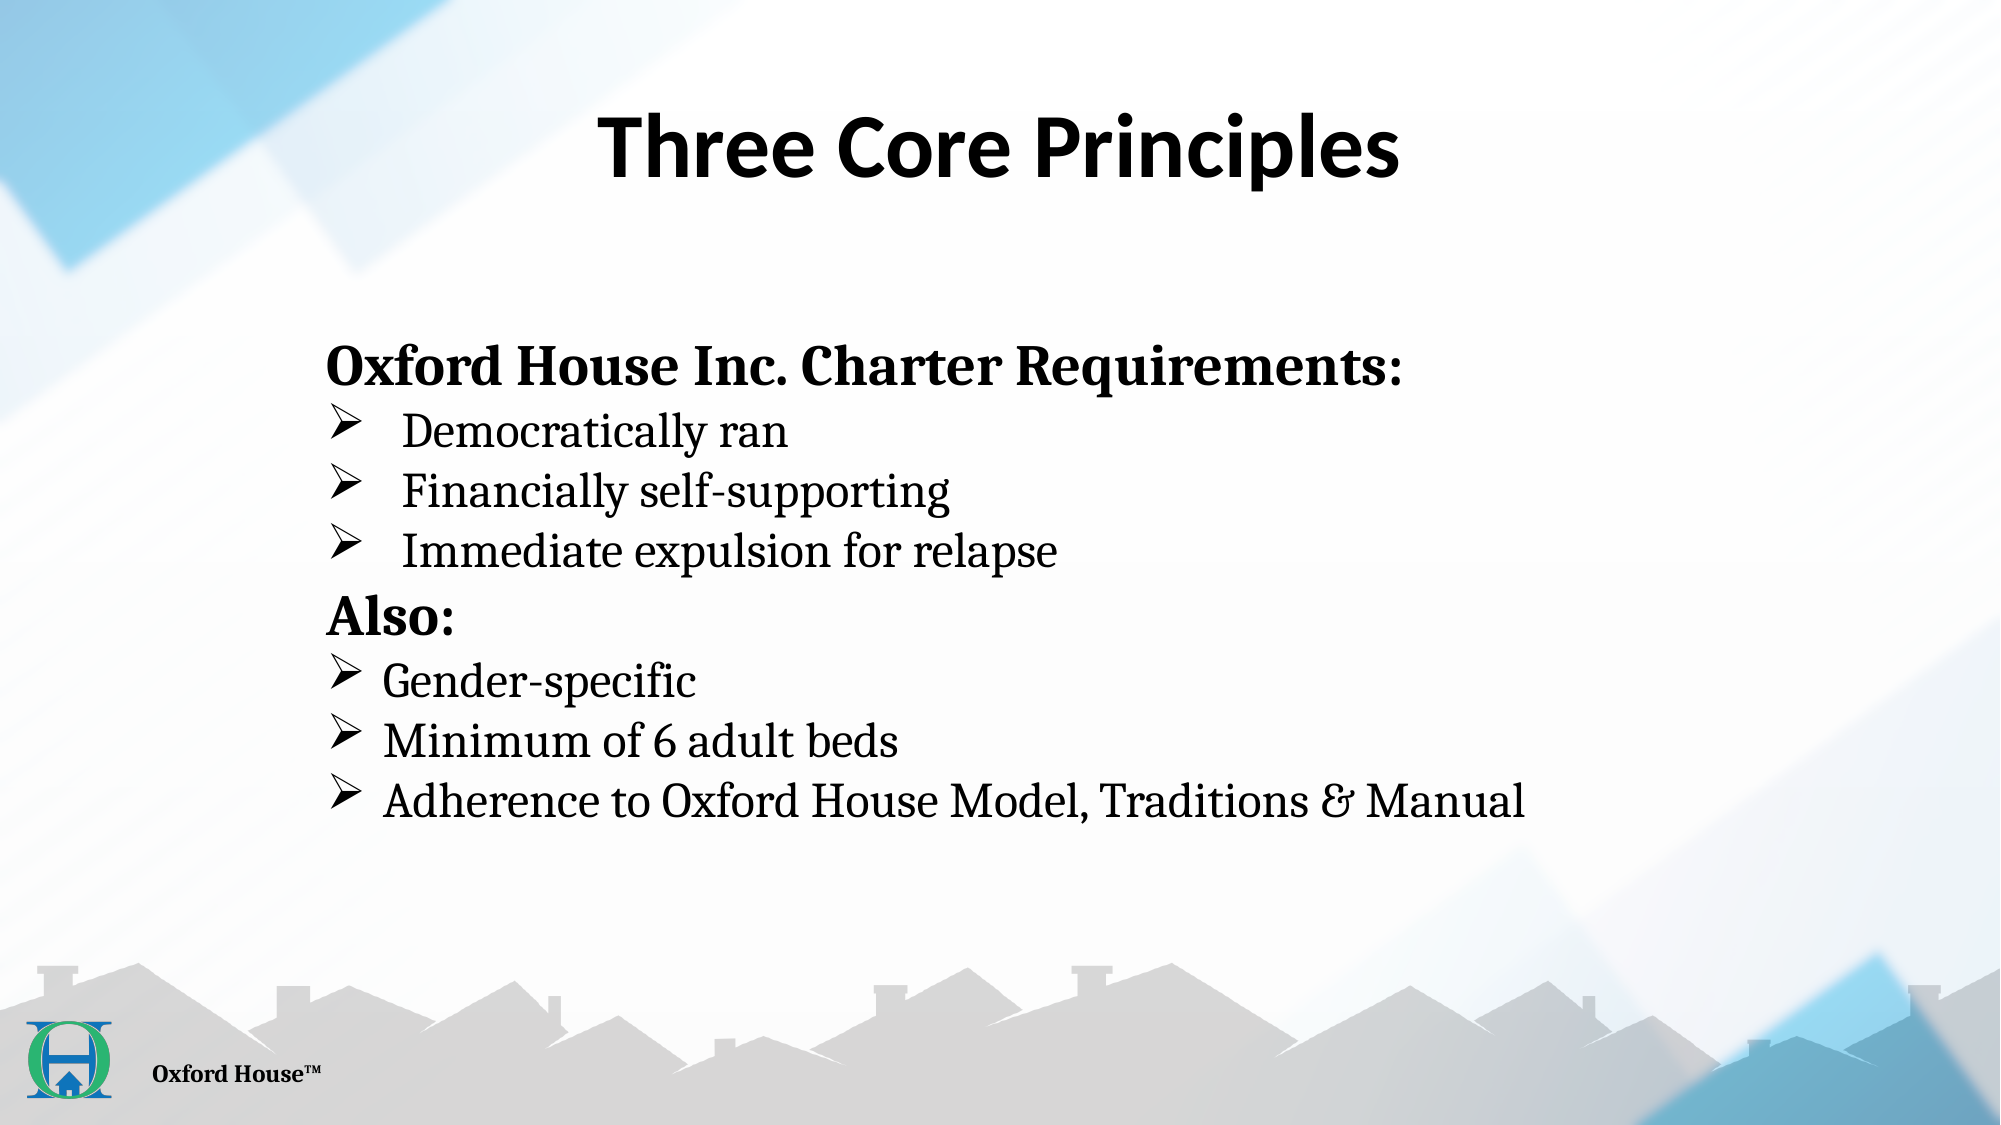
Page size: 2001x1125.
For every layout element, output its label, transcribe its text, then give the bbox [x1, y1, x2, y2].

slide_number Oxford House™ [137, 1042, 588, 1103]
title Three Core Principles [137, 22, 1863, 274]
text_box Oxford House Inc. Charter Requirements: Democratically ran Financially self-supporting Immediate expulsion for relapse Also: Gender-specific Minimum of 6 adult beds Adherence to Oxford House Model, Traditions & Manual [311, 320, 1688, 880]
picture [22, 1013, 116, 1107]
